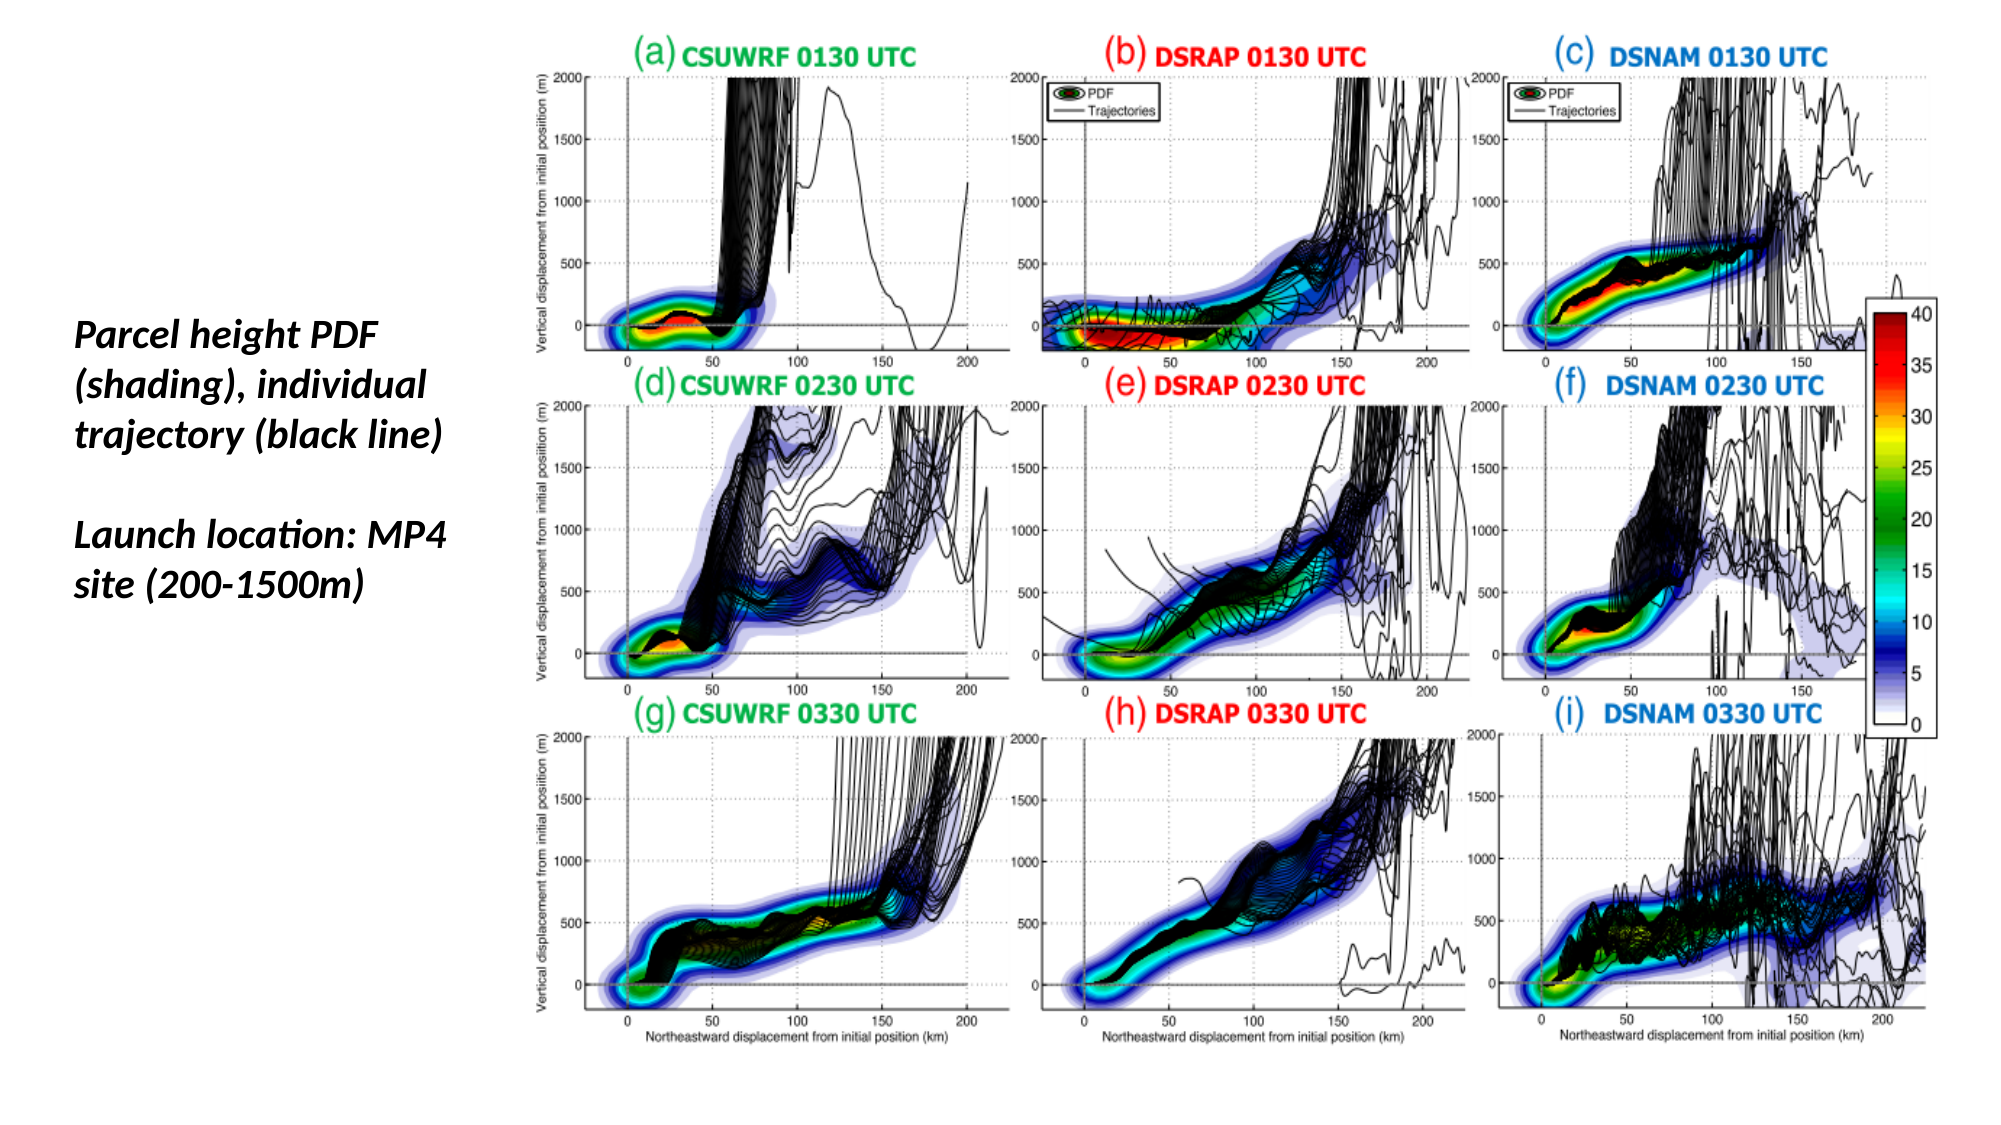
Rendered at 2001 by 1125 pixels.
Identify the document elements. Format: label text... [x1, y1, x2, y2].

text_box Parcel height PDF (shading), individual trajectory (black line) Launch location: MP4 site (200-1500m) [59, 299, 501, 615]
picture [522, 30, 1974, 1055]
